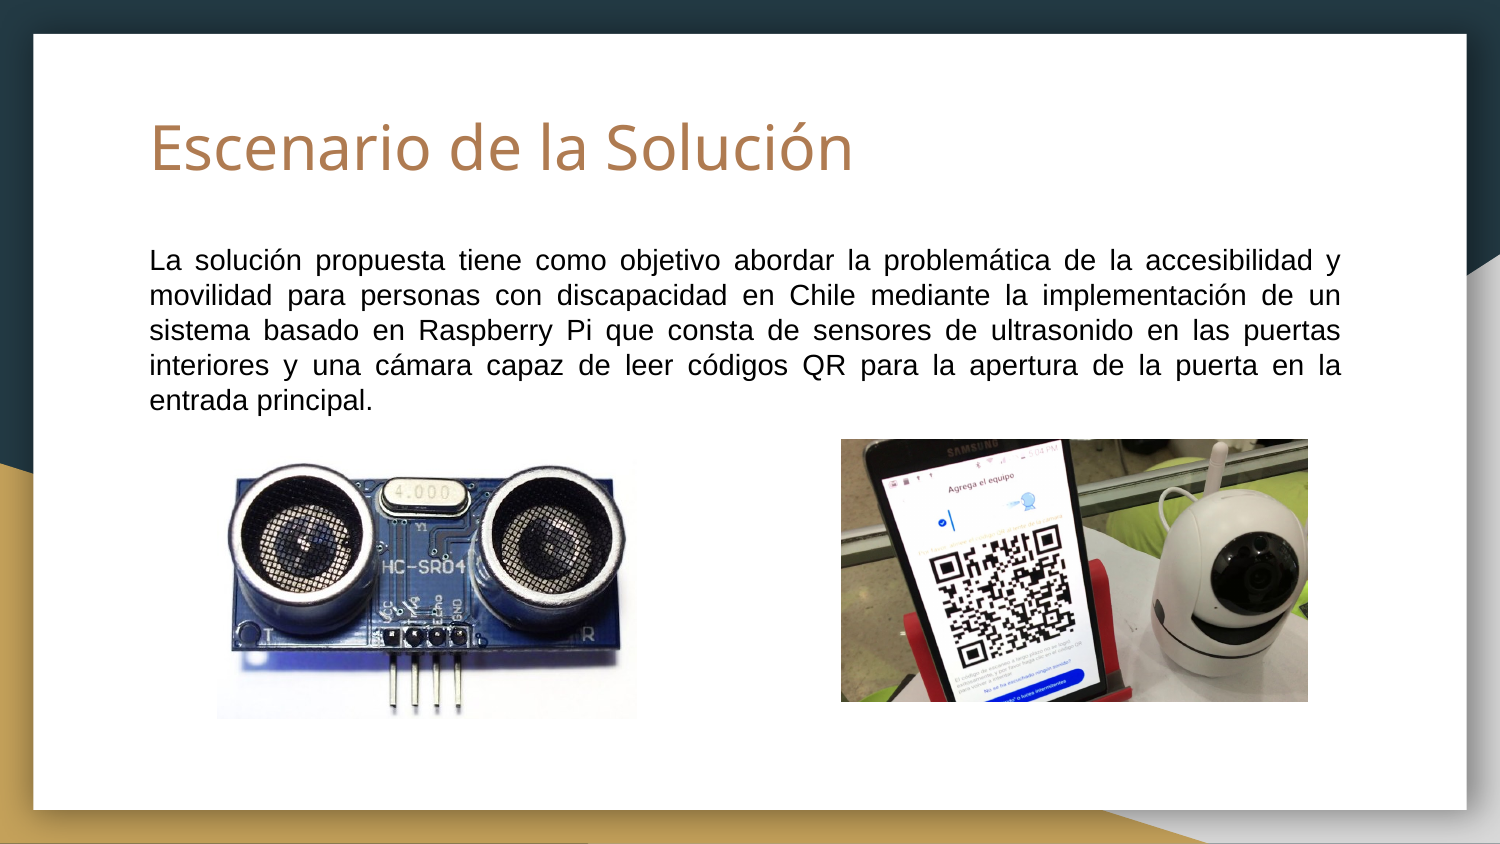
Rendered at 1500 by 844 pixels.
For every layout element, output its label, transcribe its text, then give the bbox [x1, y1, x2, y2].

title Escenario de la Solución [134, 92, 1366, 226]
picture [841, 439, 1308, 702]
list La solución propuesta tiene como objetivo abordar la problemática de la accesibilidad y movilidad para personas con discapacidad en Chile mediante la implementación de un sistema basado en Raspberry Pi que consta de sensores de ultrasonido en las puertas interiores y una cámara capaz de leer códigos QR para la apertura de la puerta en la entrada principal. [134, 226, 1366, 729]
picture [216, 456, 637, 720]
